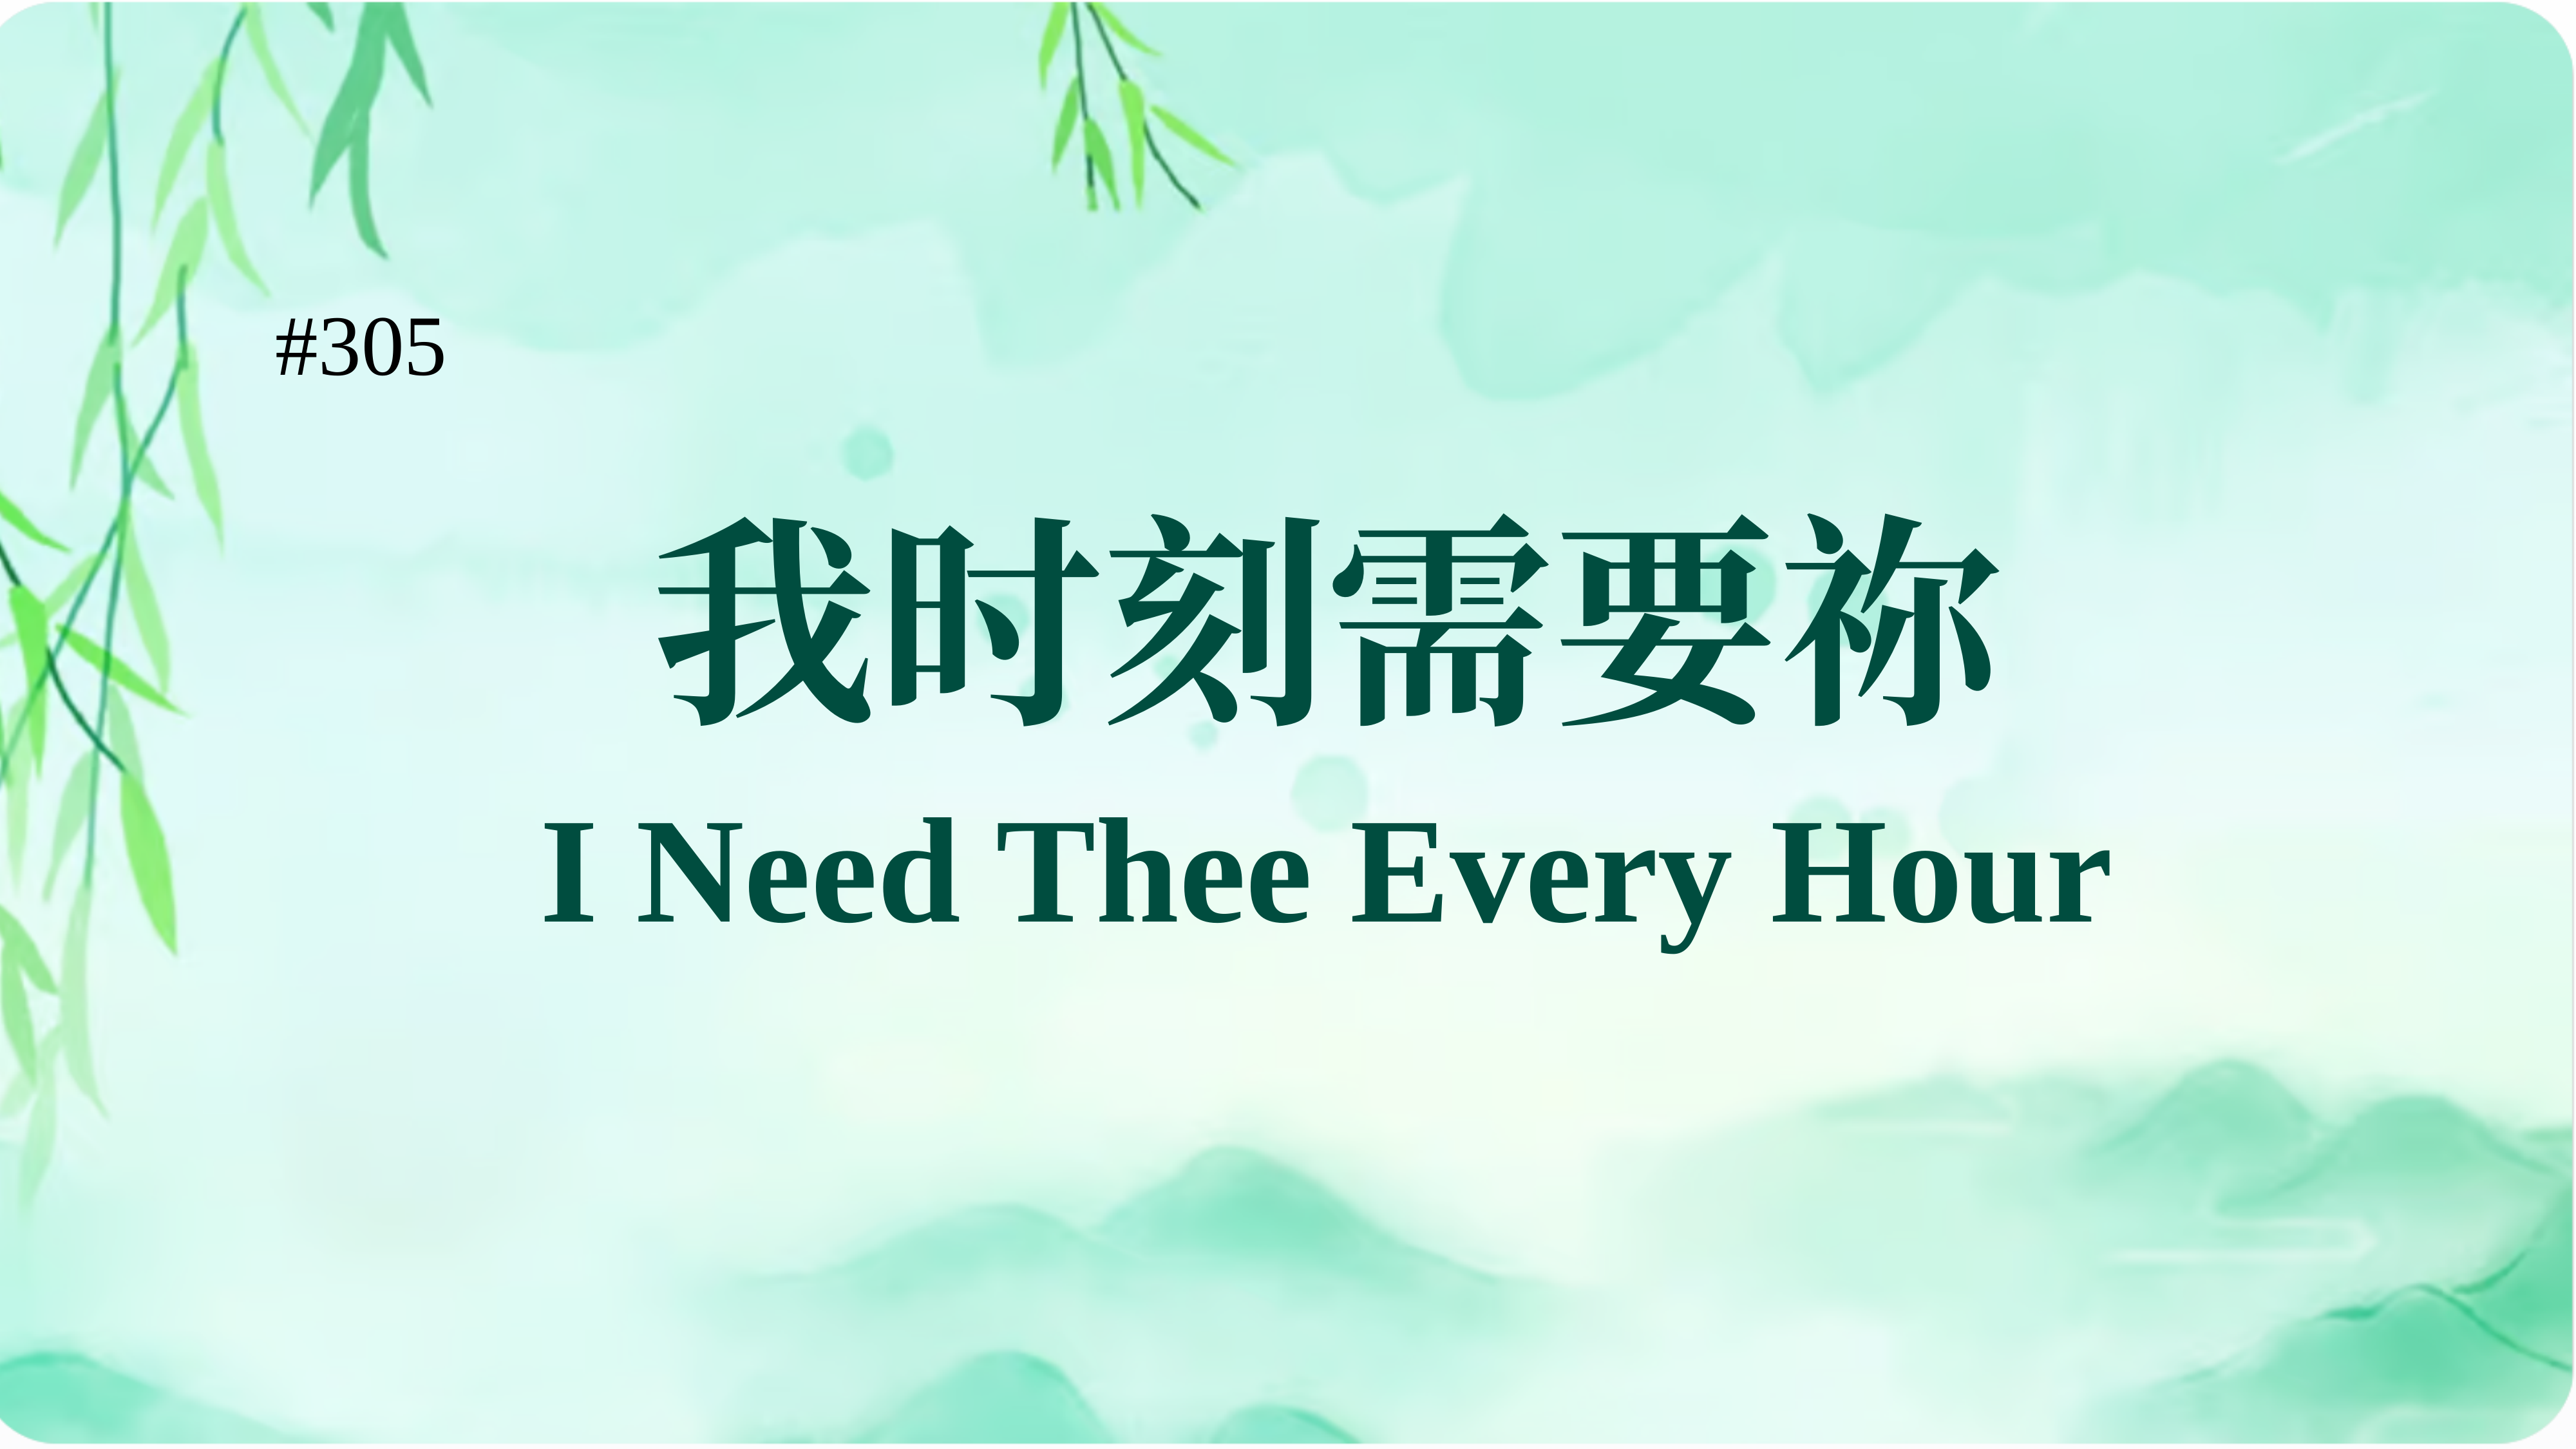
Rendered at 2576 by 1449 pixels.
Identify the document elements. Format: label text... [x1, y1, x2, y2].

text_box #305 [265, 279, 457, 402]
subtitle 我时刻需要祢 I Need Thee Every Hour [138, 337, 2517, 1096]
picture [0, 0, 2576, 1449]
